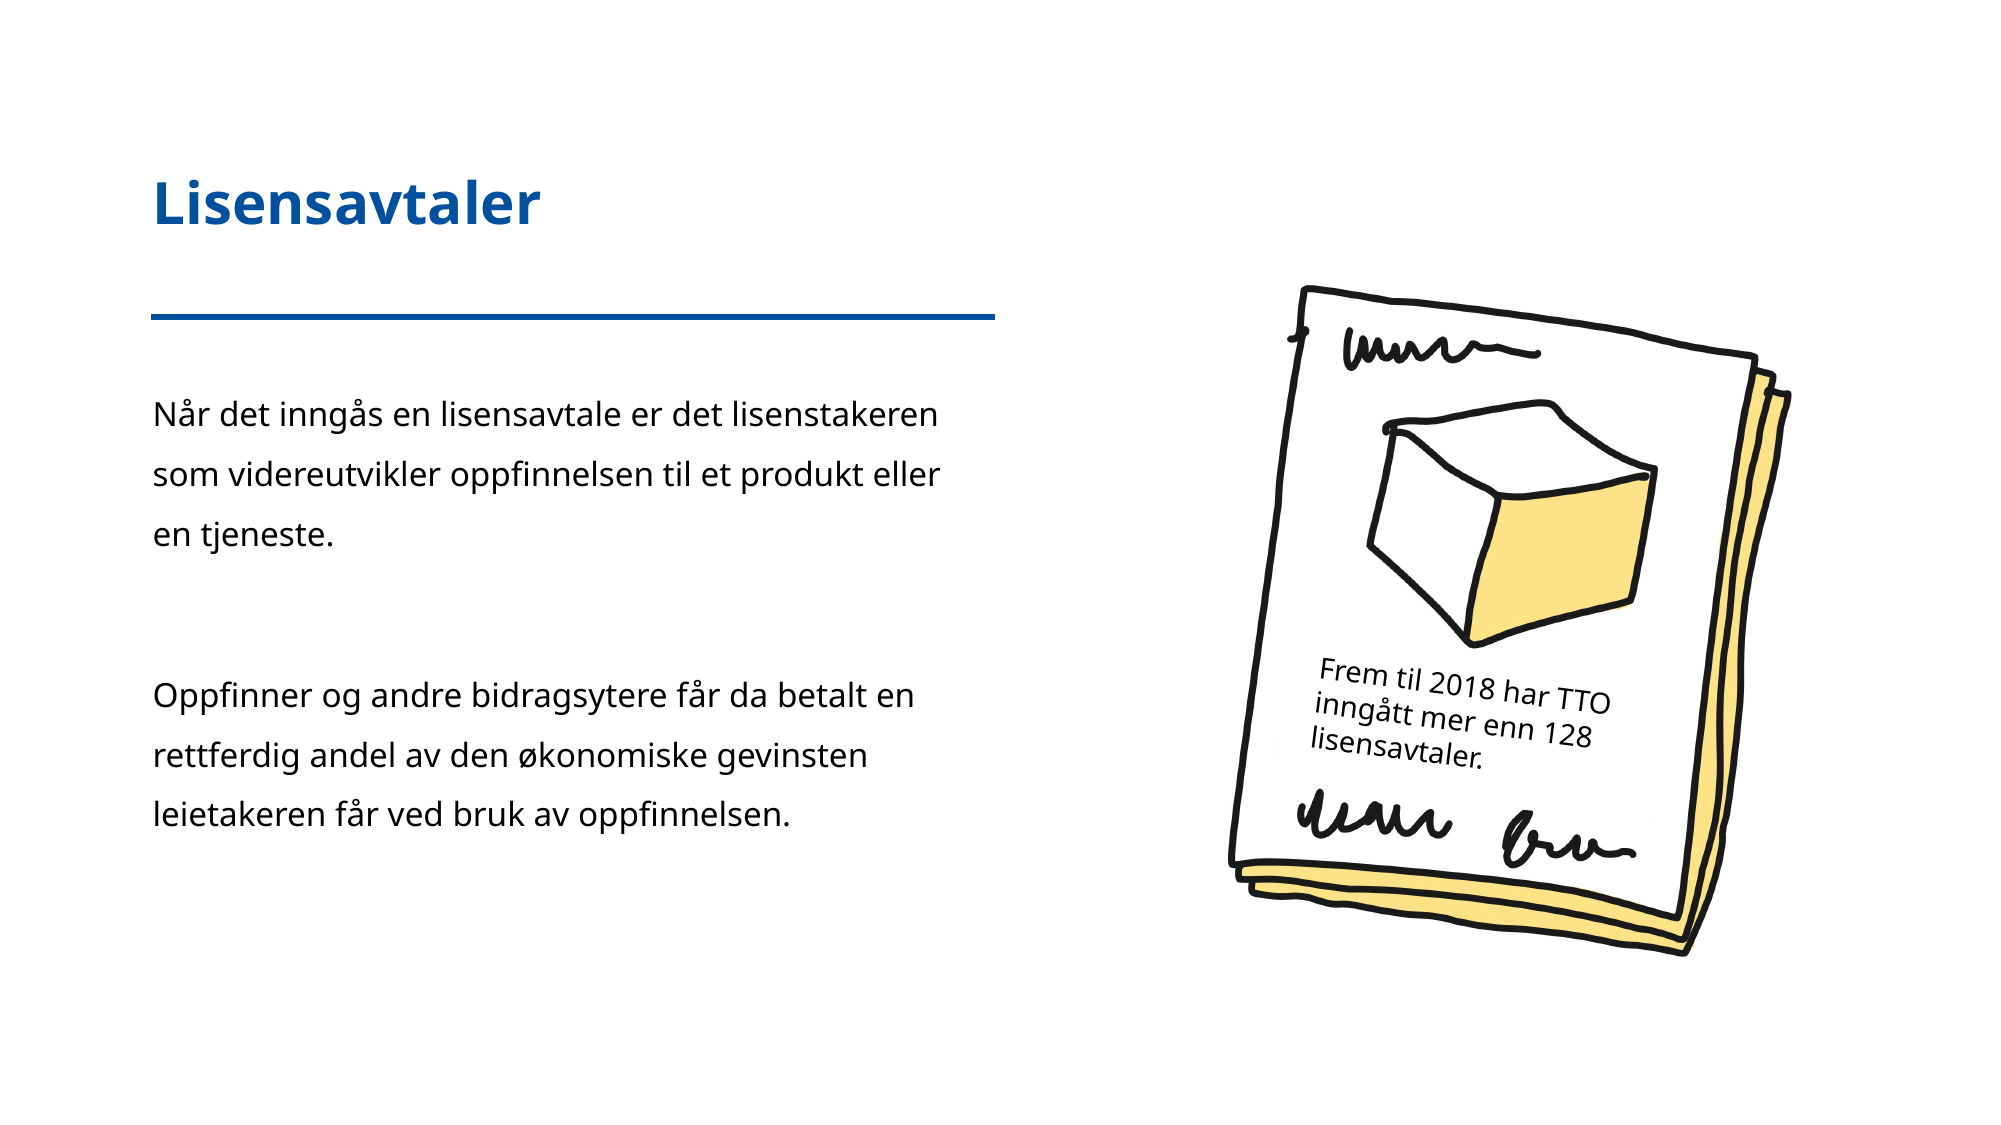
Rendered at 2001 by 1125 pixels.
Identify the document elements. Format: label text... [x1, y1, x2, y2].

picture [1093, 131, 1920, 1061]
title Lisensavtaler [137, 75, 1000, 338]
list Når det inngås en lisensavtale er det lisenstakeren som videreutvikler oppfinnelsen til et produkt eller en tjeneste. Oppfinner og andre bidragsytere får da betalt en rettferdig andel av den økonomiske gevinsten leietakeren får ved bruk av oppfinnelsen. [137, 365, 1000, 935]
